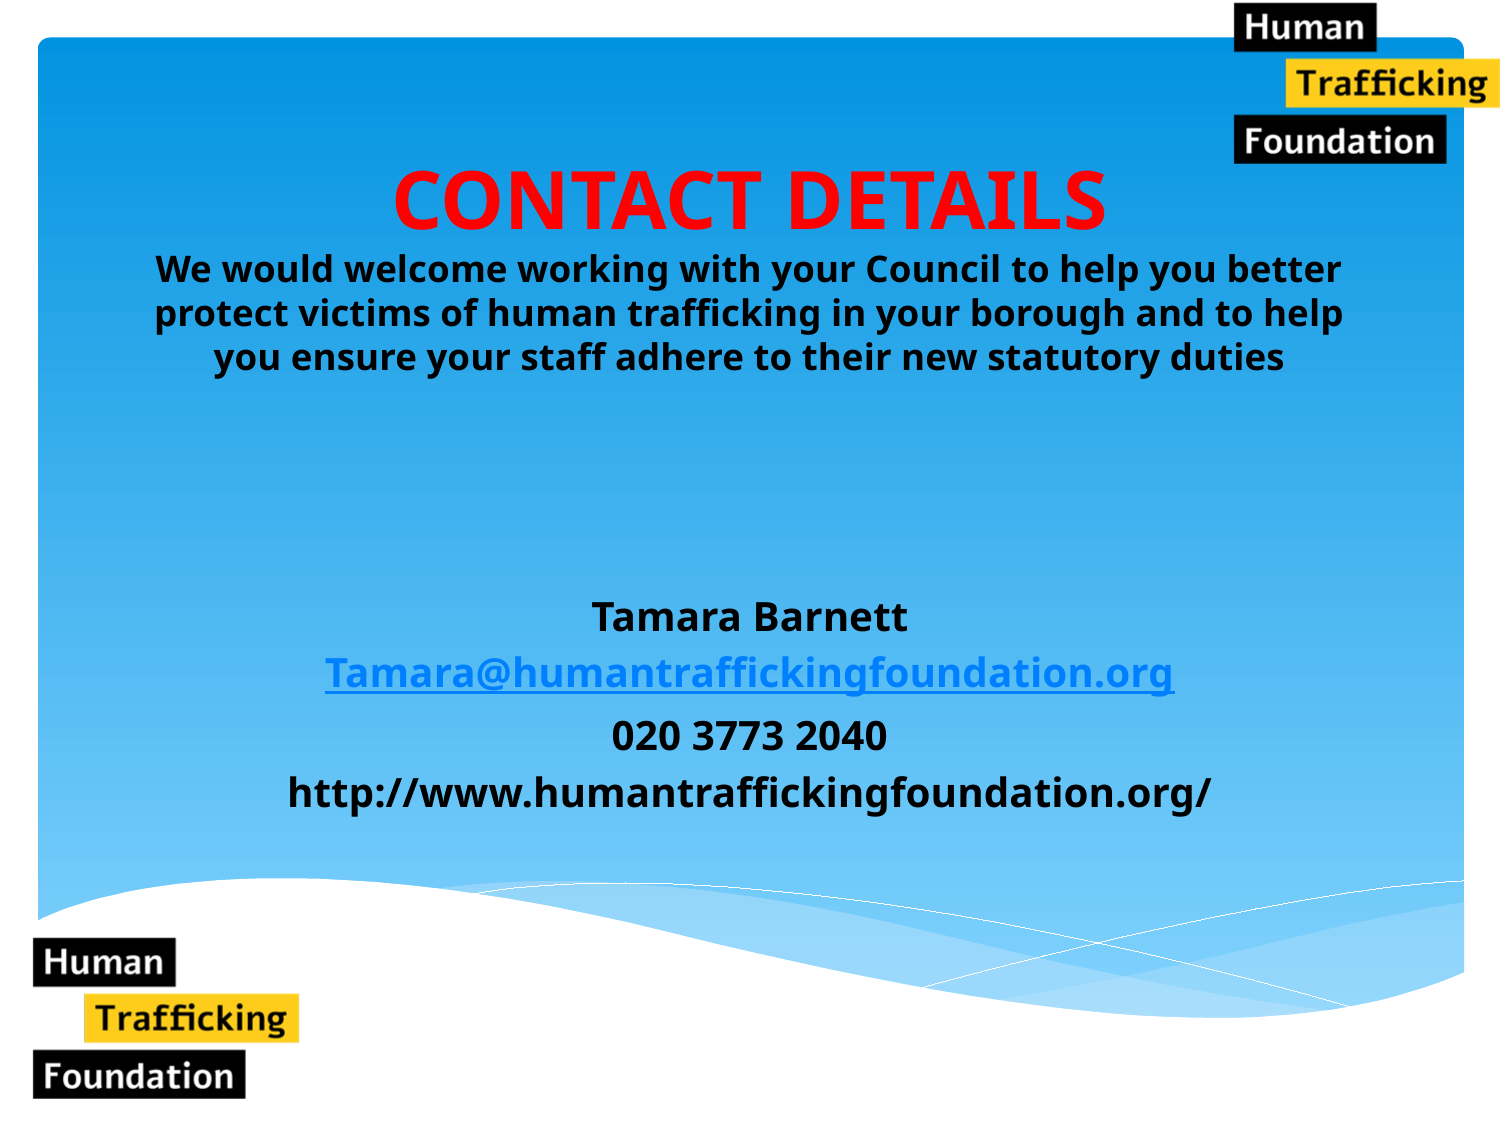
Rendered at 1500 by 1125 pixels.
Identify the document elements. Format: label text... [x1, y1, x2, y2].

title CONTACT DETAILS We would welcome working with your Council to help you better protect victims of human trafficking in your borough and to help you ensure your staff adhere to their new statutory duties [112, 137, 1388, 386]
picture [1235, 116, 1446, 163]
subtitle Tamara Barnett Tamara@humantraffickingfoundation.org 020 3773 2040 http://www.humantraffickingfoundation.org/ [225, 583, 1275, 825]
picture [0, 895, 332, 1121]
picture [1198, 0, 1500, 185]
